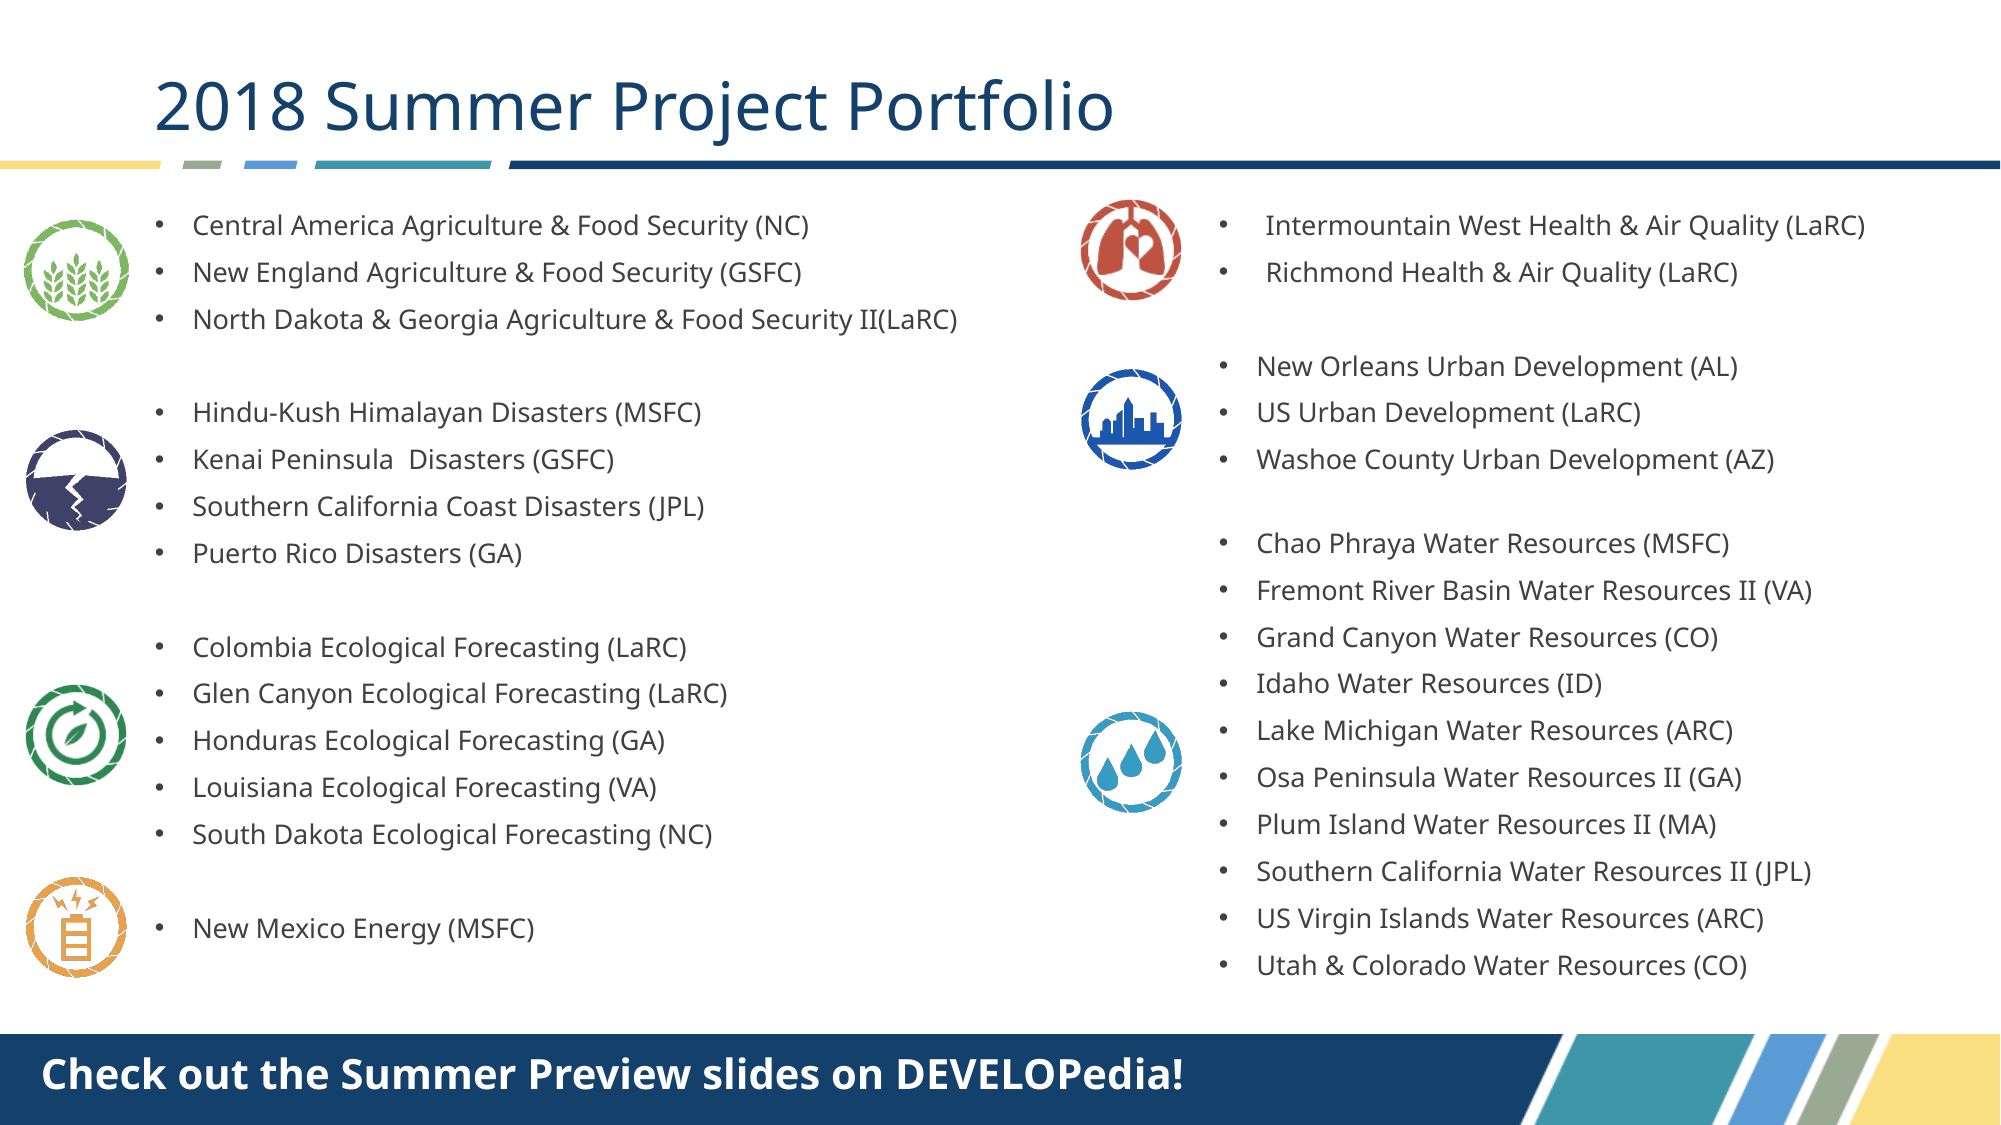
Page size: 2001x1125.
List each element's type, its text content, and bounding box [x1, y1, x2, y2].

picture [23, 874, 129, 980]
text_box Central America Agriculture & Food Security (NC) New England Agriculture & Food Security (GSFC) North Dakota & Georgia Agriculture & Food Security II(LaRC) Hindu-Kush Himalayan Disasters (MSFC) Kenai Peninsula Disasters (GSFC) Southern California Coast Disasters (JPL) Puerto Rico Disasters (GA) Colombia Ecological Forecasting (LaRC) Glen Canyon Ecological Forecasting (LaRC) Honduras Ecological Forecasting (GA) Louisiana Ecological Forecasting (VA) South Dakota Ecological Forecasting (NC) New Mexico Energy (MSFC) [139, 207, 1010, 1040]
picture [0, 1034, 2000, 1125]
picture [1078, 709, 1184, 815]
text_box Check out the Summer Preview slides on DEVELOPedia! [26, 1040, 1199, 1106]
title 2018 Summer Project Portfolio [139, 58, 1865, 159]
picture [23, 427, 129, 533]
picture [1078, 197, 1184, 303]
picture [21, 217, 131, 323]
picture [23, 682, 129, 788]
picture [1078, 366, 1184, 472]
text_box Intermountain West Health & Air Quality (LaRC) Richmond Health & Air Quality (LaRC) New Orleans Urban Development (AL) US Urban Development (LaRC) Washoe County Urban Development (AZ) Chao Phraya Water Resources (MSFC) Fremont River Basin Water Resources II (VA) Grand Canyon Water Resources (CO) Idaho Water Resources (ID) Lake Michigan Water Resources (ARC) Osa Peninsula Water Resources II (GA) Plum Island Water Resources II (MA) Southern California Water Resources II (JPL) US Virgin Islands Water Resources (ARC) Utah & Colorado Water Resources (CO) [1203, 207, 2000, 1048]
